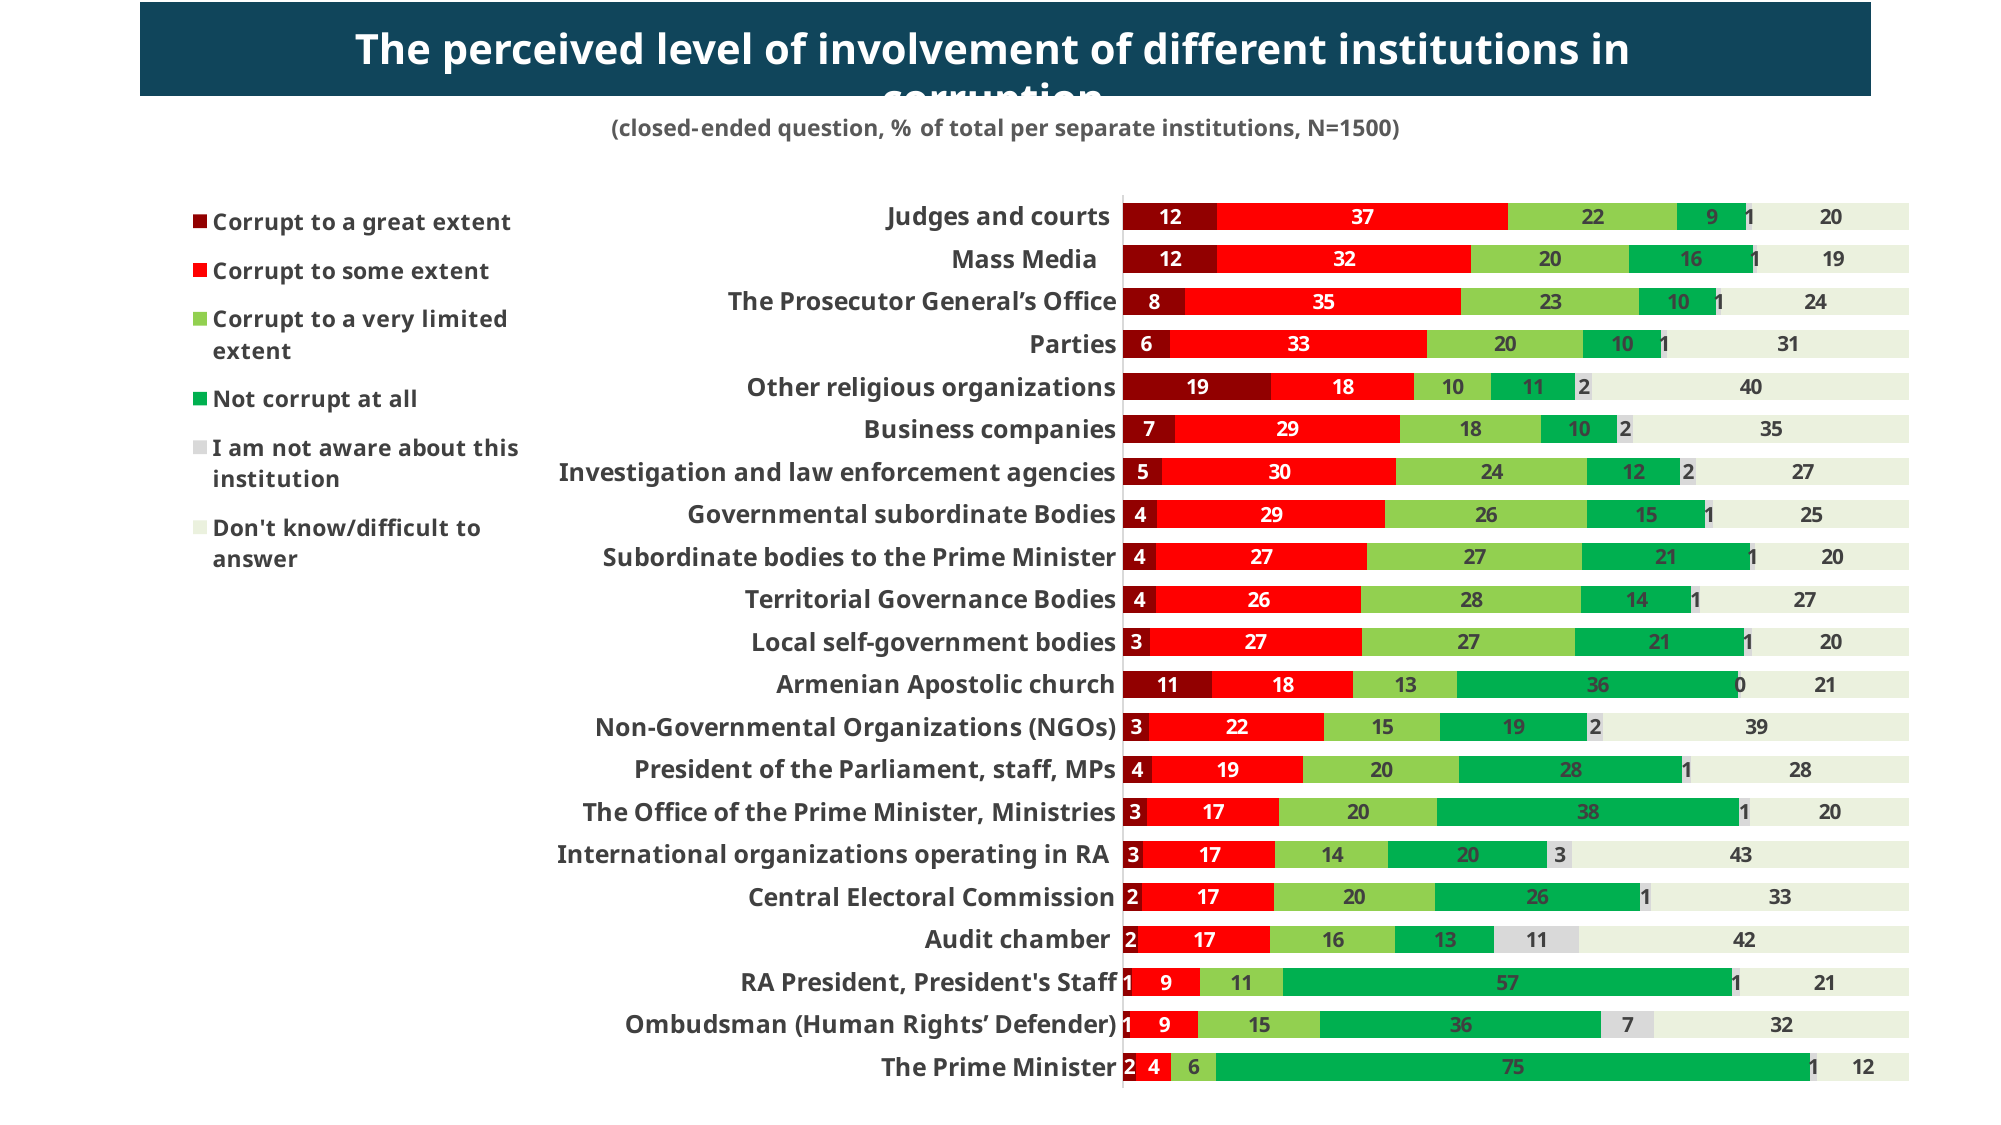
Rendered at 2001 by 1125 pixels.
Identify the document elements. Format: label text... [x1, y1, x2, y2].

text_box [138, 0, 1873, 98]
chart [92, 181, 1917, 1094]
text_box The perceived level of involvement of different institutions in corruption [284, 15, 1702, 131]
text_box (closed-ended question, % of total per separate institutions, N=1500) [459, 105, 1553, 149]
